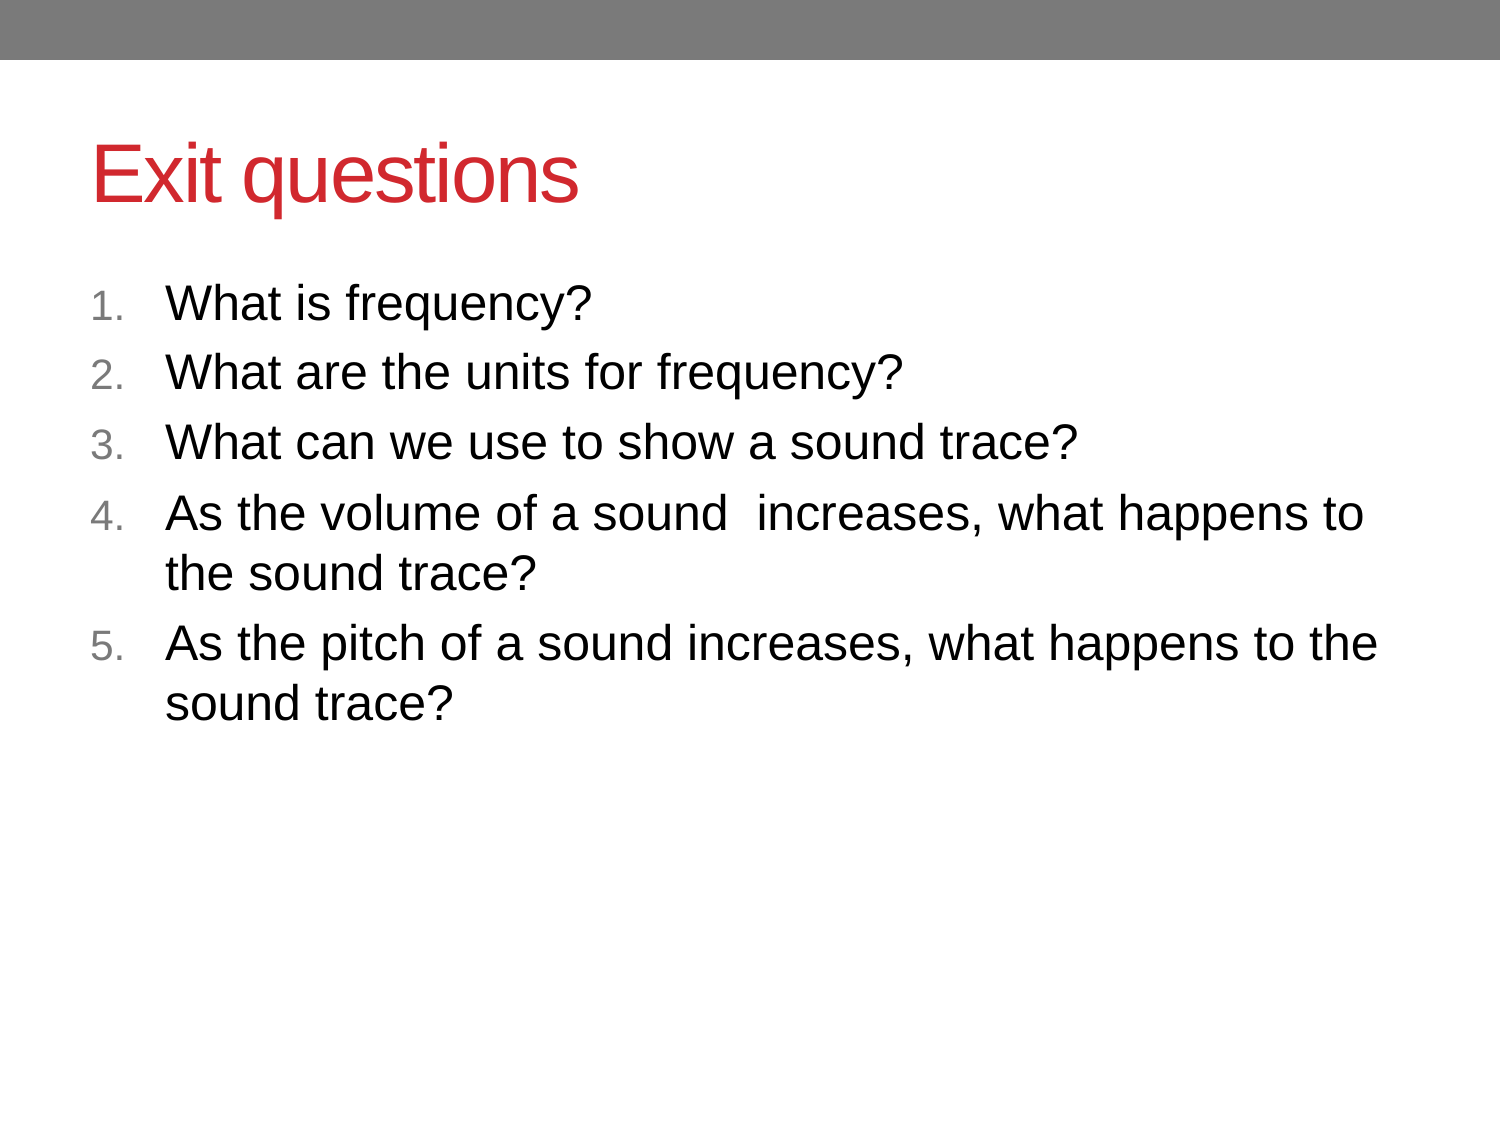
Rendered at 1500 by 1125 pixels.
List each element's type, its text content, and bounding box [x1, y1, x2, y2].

title Exit questions [75, 87, 1425, 250]
list What is frequency? What are the units for frequency? What can we use to show a sound trace? As the volume of a sound increases, what happens to the sound trace? As the pitch of a sound increases, what happens to the sound trace? [75, 262, 1425, 1063]
